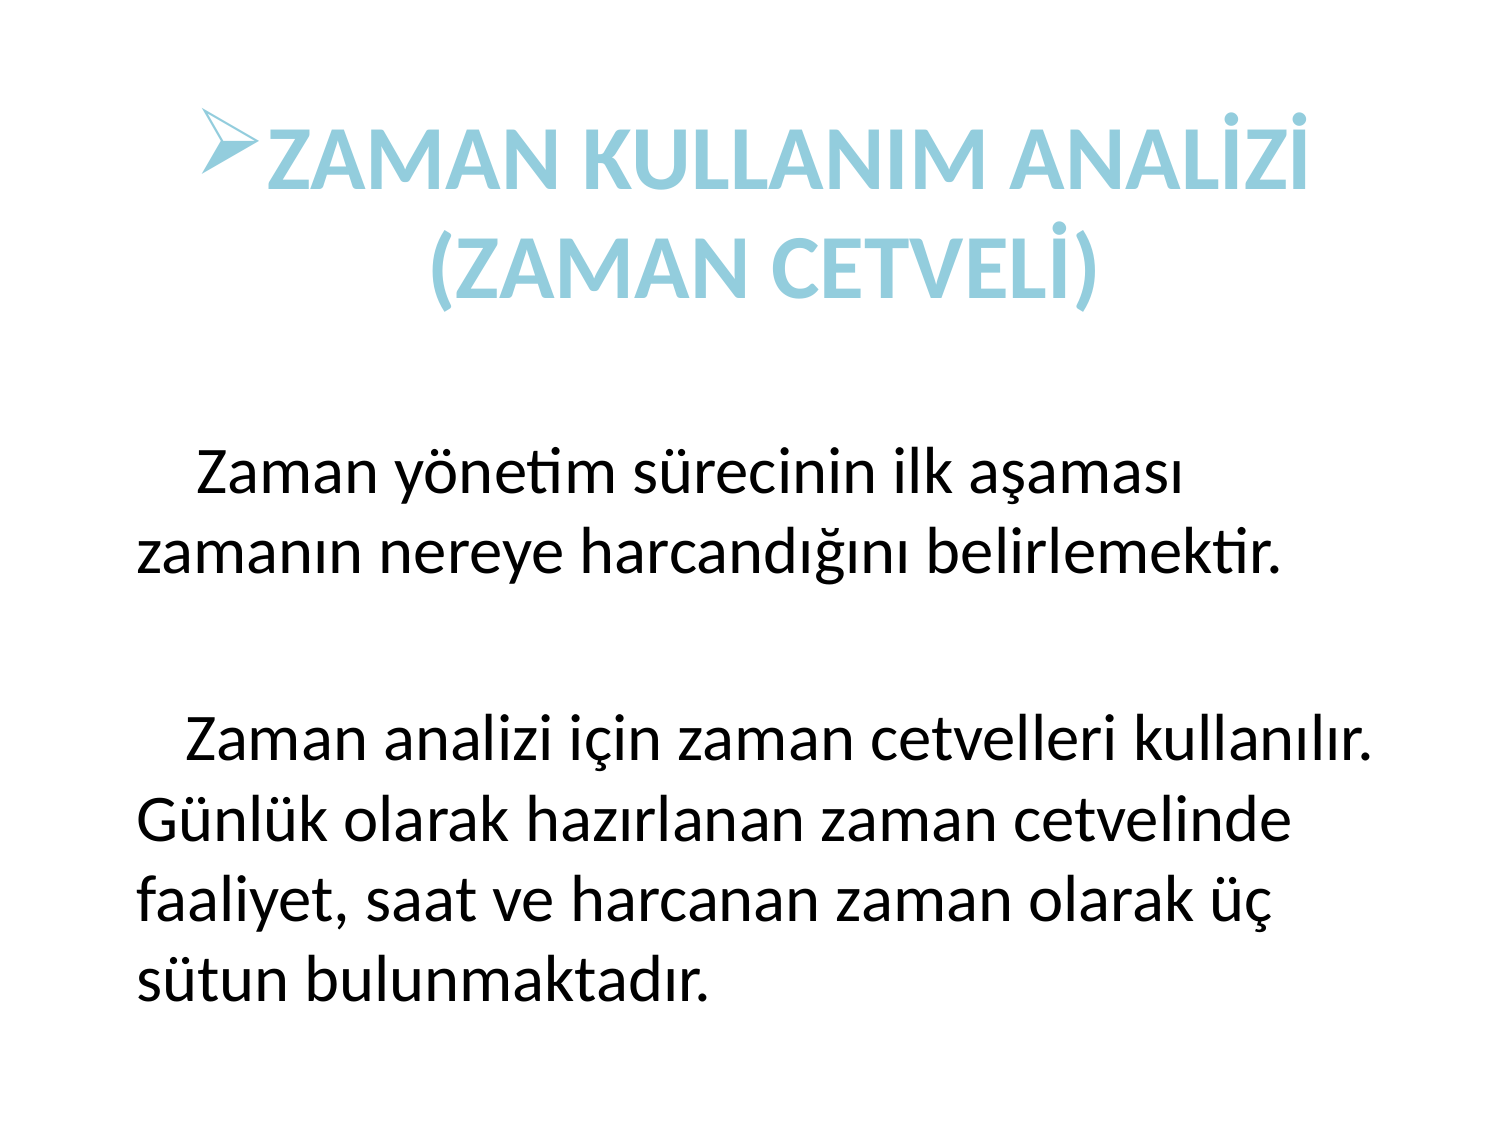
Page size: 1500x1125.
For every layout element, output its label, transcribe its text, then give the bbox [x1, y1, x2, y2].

list Zaman yönetim sürecinin ilk aşaması zamanın nereye harcandığını belirlemektir. Zaman analizi için zaman cetvelleri kullanılır. Günlük olarak hazırlanan zaman cetvelinde faaliyet, saat ve harcanan zaman olarak üç sütun bulunmaktadır. [64, 326, 1400, 1074]
text_box ZAMAN KULLANIM ANALİZİ (ZAMAN CETVELİ) [179, 89, 1329, 325]
